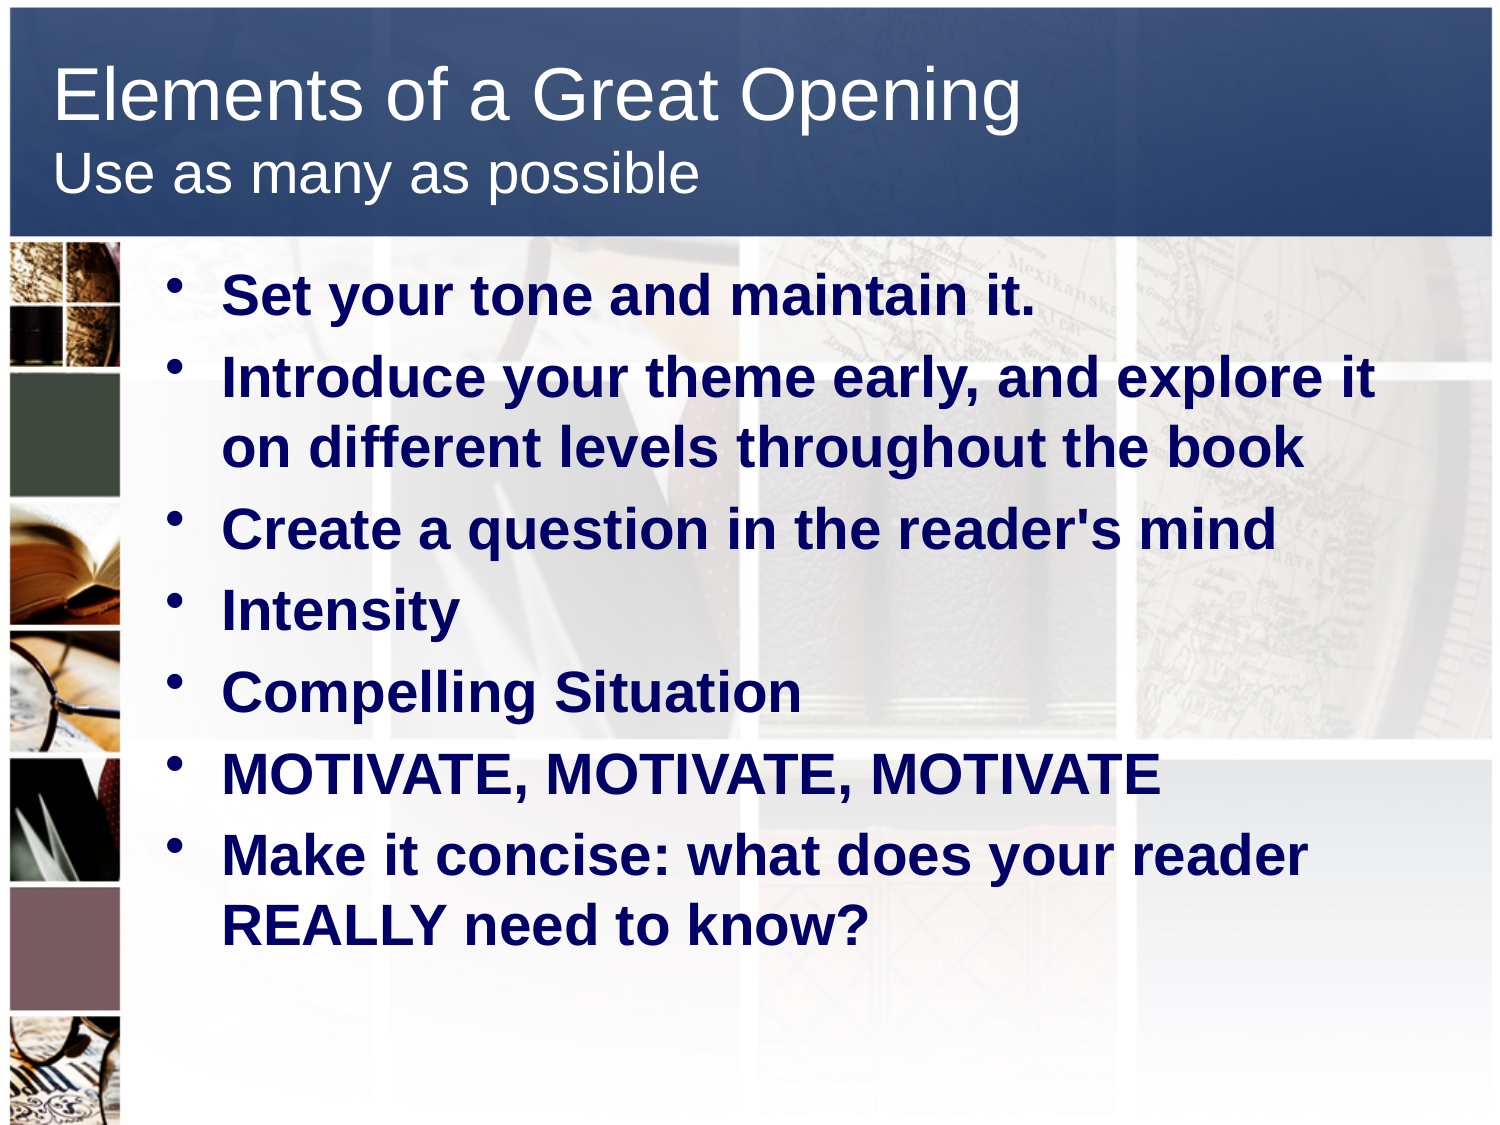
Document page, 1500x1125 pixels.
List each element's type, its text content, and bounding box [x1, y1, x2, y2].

title Elements of a Great Opening Use as many as possible [37, 62, 1476, 188]
list Set your tone and maintain it. Introduce your theme early, and explore it on different levels throughout the book Create a question in the reader's mind Intensity Compelling Situation MOTIVATE, MOTIVATE, MOTIVATE Make it concise: what does your reader REALLY need to know? [149, 249, 1476, 1026]
picture [0, 0, 1500, 1125]
